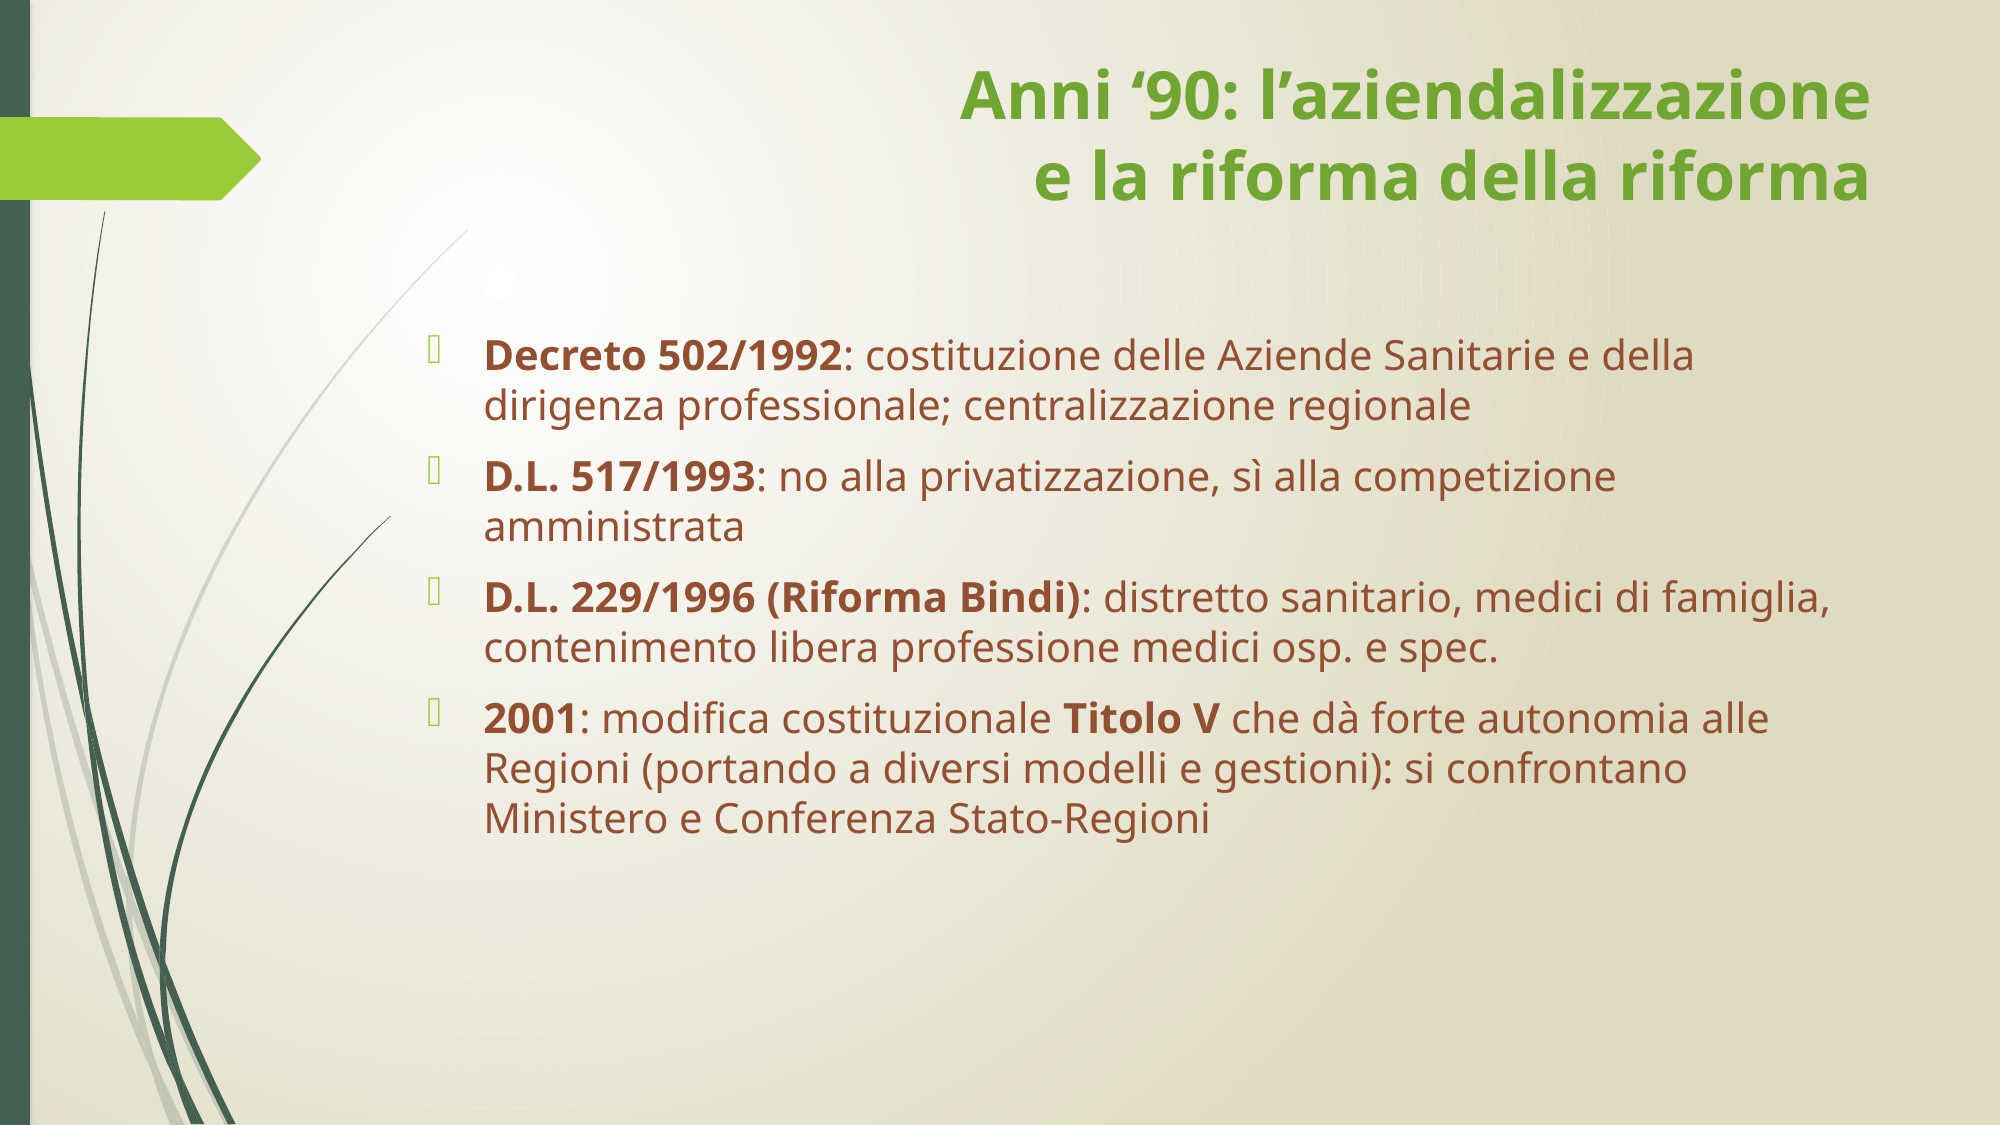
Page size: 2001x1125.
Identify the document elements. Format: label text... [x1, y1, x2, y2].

list Decreto 502/1992: costituzione delle Aziende Sanitarie e della dirigenza professionale; centralizzazione regionale D.L. 517/1993: no alla privatizzazione, sì alla competizione amministrata D.L. 229/1996 (Riforma Bindi): distretto sanitario, medici di famiglia, contenimento libera professione medici osp. e spec. 2001: modifica costituzionale Titolo V che dà forte autonomia alle Regioni (portando a diversi modelli e gestioni): si confrontano Ministero e Conferenza Stato-Regioni [412, 320, 1888, 1035]
title Anni ‘90: l’aziendalizzazione e la riforma della riforma [909, 45, 1888, 238]
